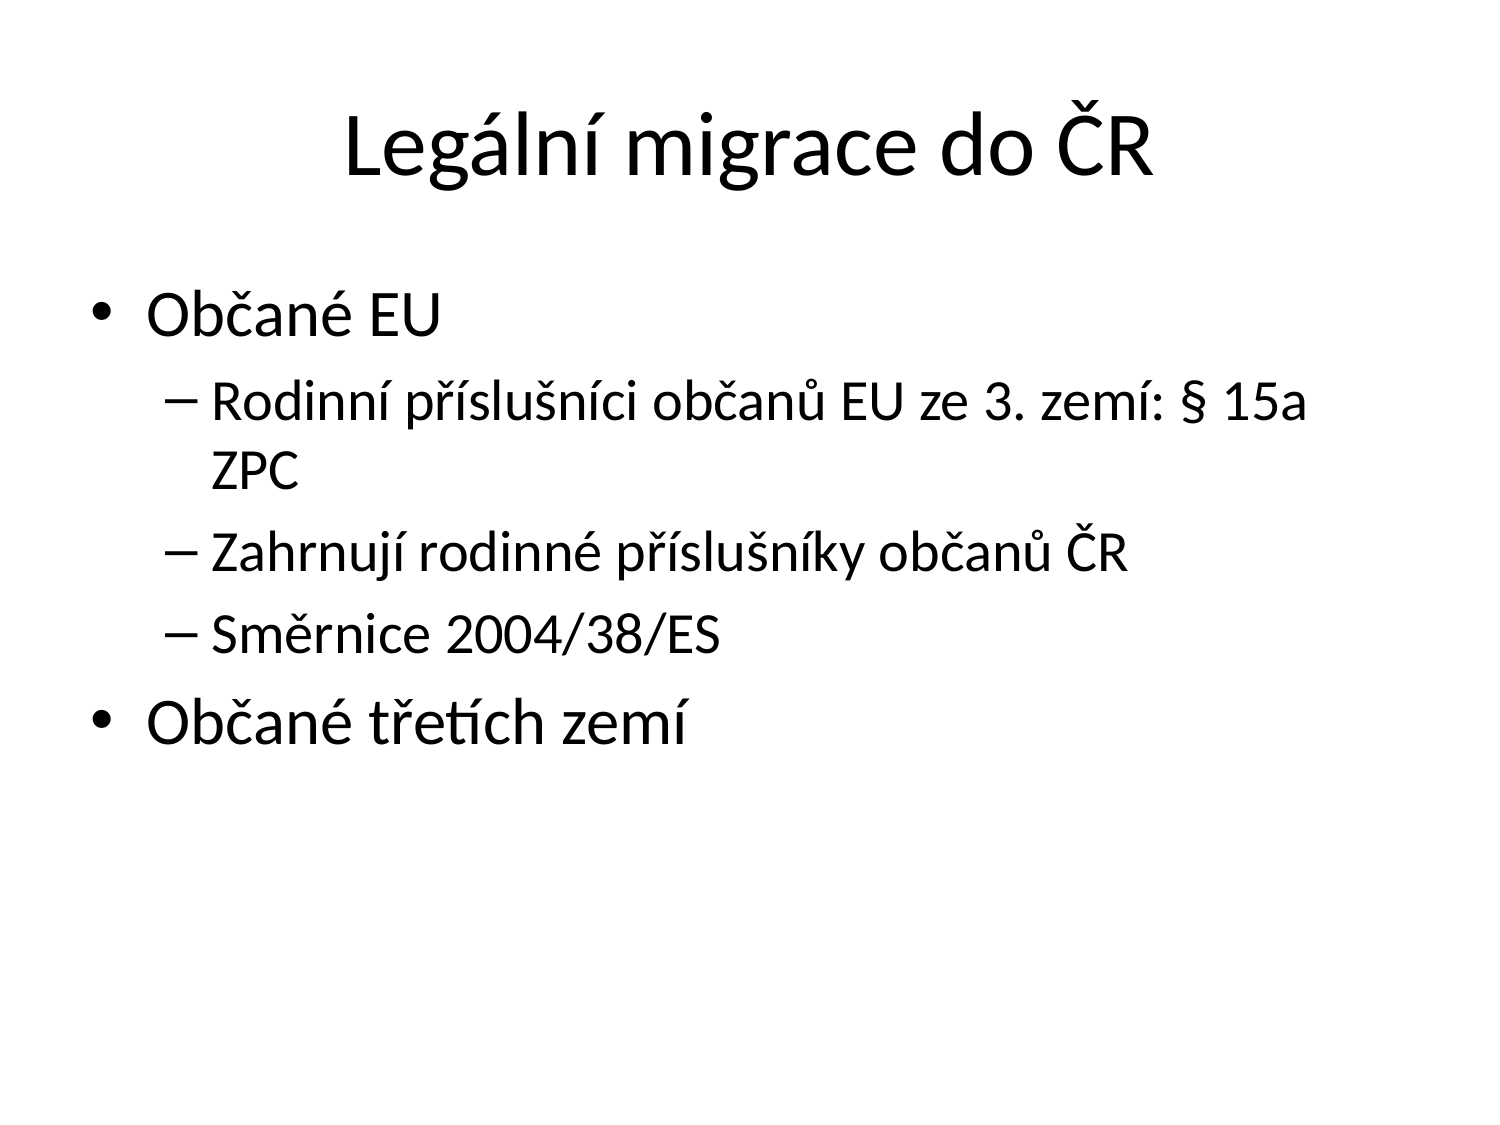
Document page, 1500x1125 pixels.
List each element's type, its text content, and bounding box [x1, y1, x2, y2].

title Legální migrace do ČR [74, 44, 1426, 233]
list Občané EU Rodinní příslušníci občanů EU ze 3. zemí: § 15a ZPC Zahrnují rodinné příslušníky občanů ČR Směrnice 2004/38/ES Občané třetích zemí [74, 262, 1426, 1006]
